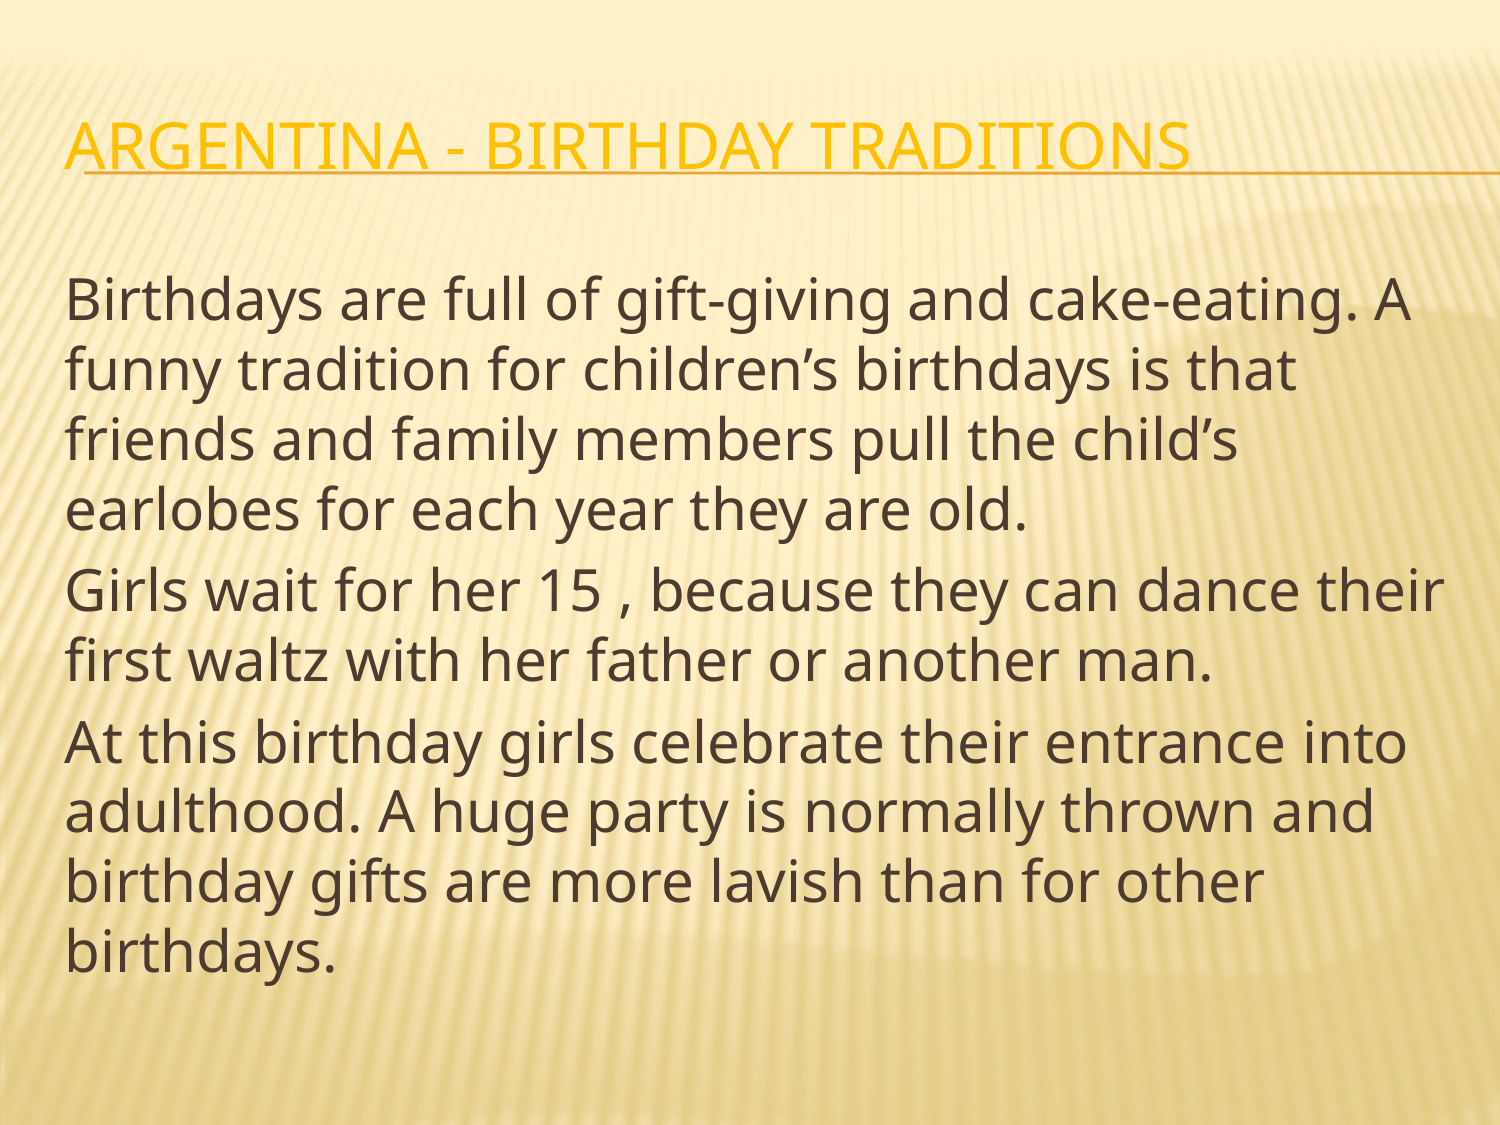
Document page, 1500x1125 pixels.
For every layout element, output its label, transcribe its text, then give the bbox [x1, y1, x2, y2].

title Argentina - birthday traditions [50, 75, 1475, 213]
list Birthdays are full of gift-giving and cake-eating. A funny tradition for children’s birthdays is that friends and family members pull the child’s earlobes for each year they are old. Girls wait for her 15 , because they can dance their first waltz with her father or another man. At this birthday girls celebrate their entrance into adulthood. A huge party is normally thrown and birthday gifts are more lavish than for other birthdays. [50, 254, 1471, 1094]
